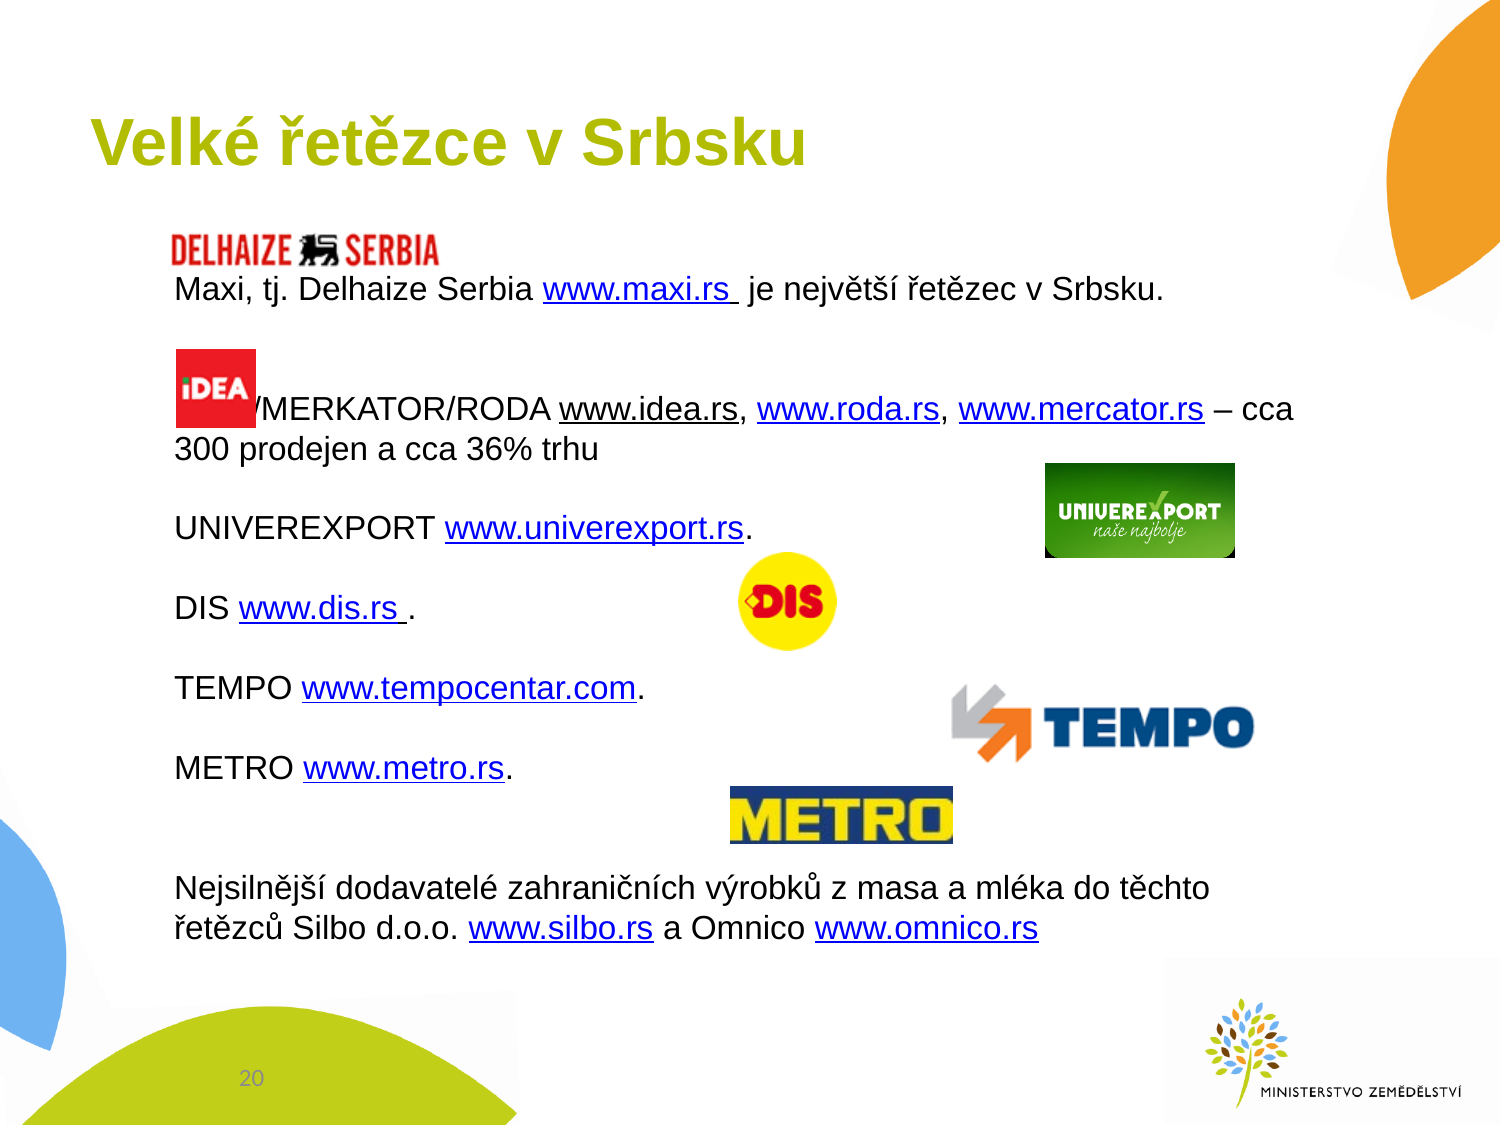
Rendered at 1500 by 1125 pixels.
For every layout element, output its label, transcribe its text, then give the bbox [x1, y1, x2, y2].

title Velké řetězce v Srbsku [74, 44, 1426, 233]
picture [0, 0, 1500, 1125]
slide_number 20 [76, 1046, 427, 1107]
text_box Maxi, tj. Delhaize Serbia www.maxi.rs je největší řetězec v Srbsku. IDEA/MERKATOR/RODA www.idea.rs, www.roda.rs, www.mercator.rs – cca 300 prodejen a cca 36% trhu UNIVEREXPORT www.univerexport.rs. DIS www.dis.rs . TEMPO www.tempocentar.com. METRO www.metro.rs. Nejsilnější dodavatelé zahraničních výrobků z masa a mléka do těchto řetězců Silbo d.o.o. www.silbo.rs a Omnico www.omnico.rs [159, 219, 1317, 1033]
